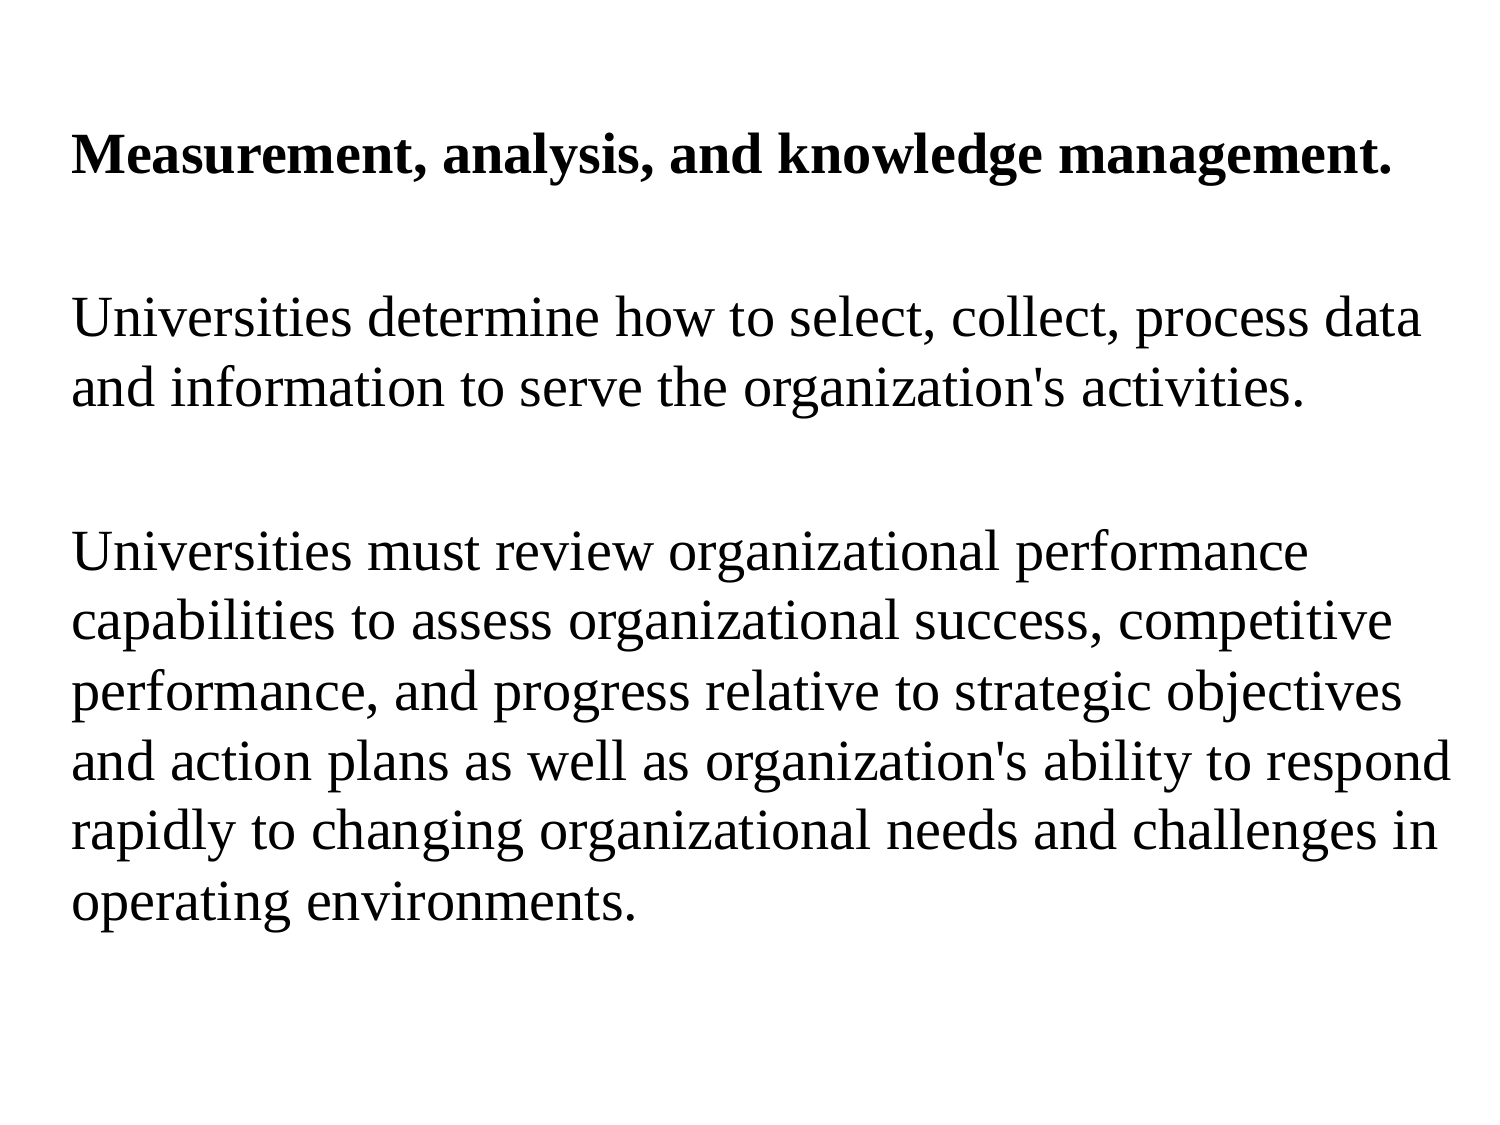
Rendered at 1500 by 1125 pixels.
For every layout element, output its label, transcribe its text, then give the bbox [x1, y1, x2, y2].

list Measurement, analysis, and knowledge management. Universities determine how to select, collect, process data and information to serve the organization's activities. Universities must review organizational performance capabilities to assess organizational success, competitive performance, and progress relative to strategic objectives and action plans as well as organization's ability to respond rapidly to changing organizational needs and challenges in operating environments. [0, 107, 1500, 1000]
